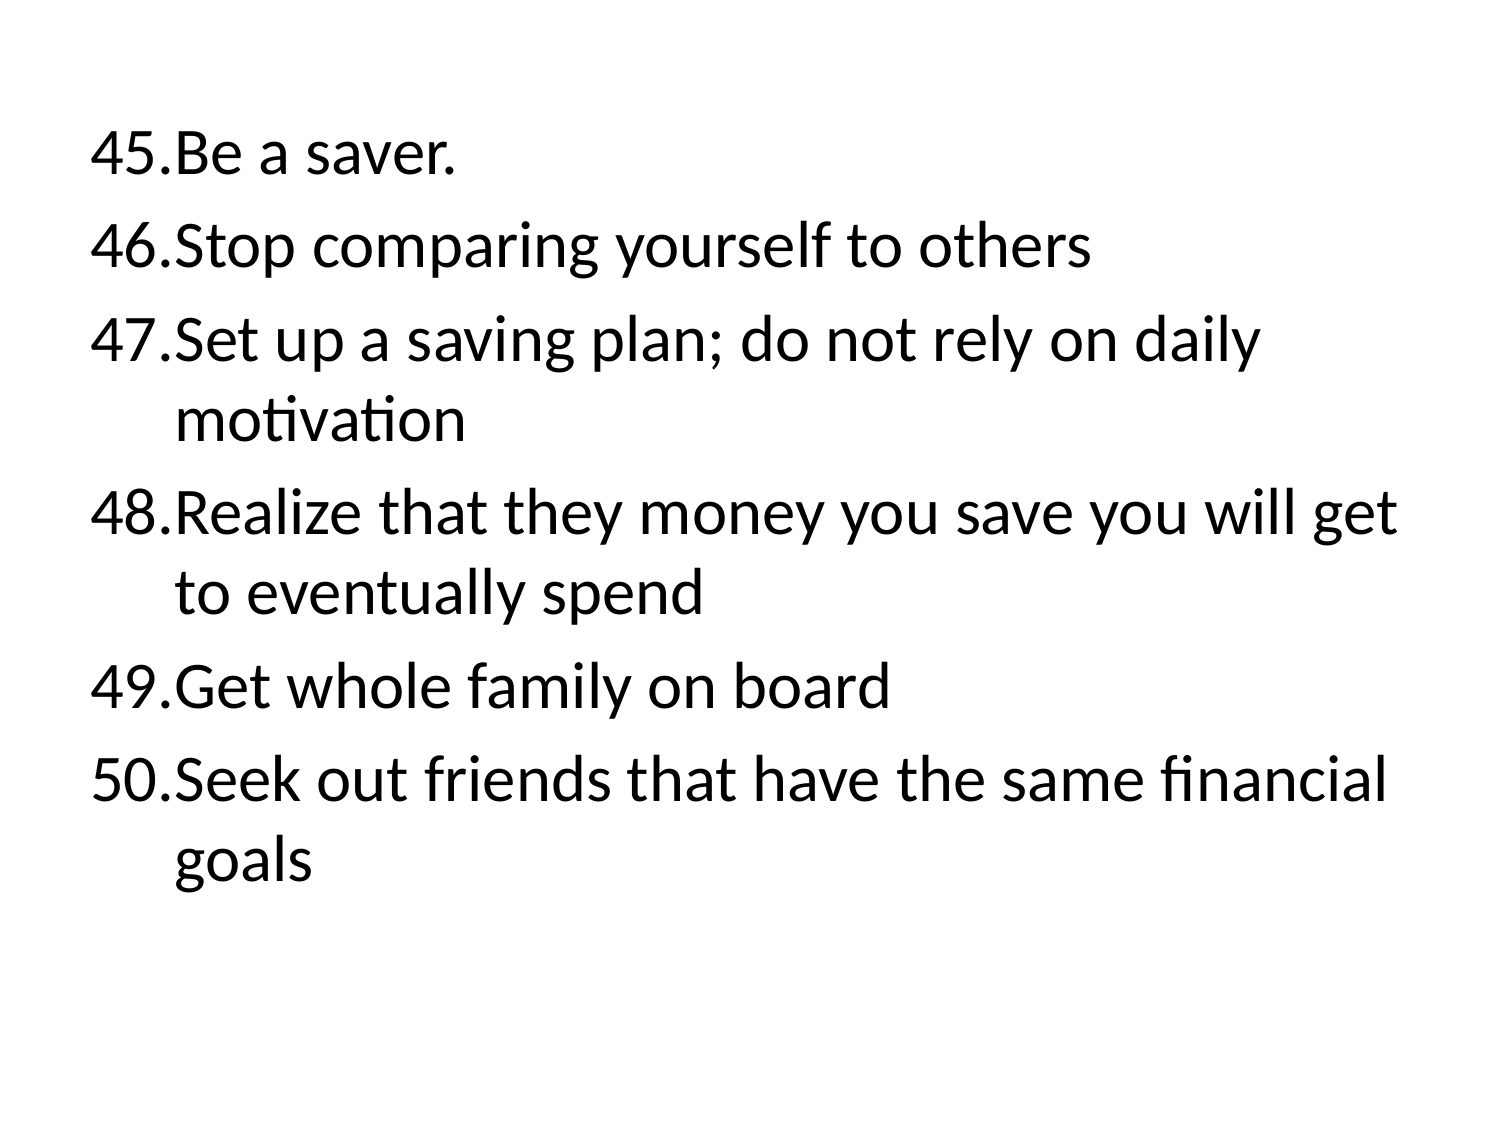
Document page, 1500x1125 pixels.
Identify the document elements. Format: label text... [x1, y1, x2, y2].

list Be a saver. Stop comparing yourself to others Set up a saving plan; do not rely on daily motivation Realize that they money you save you will get to eventually spend Get whole family on board Seek out friends that have the same financial goals [75, 99, 1425, 1005]
